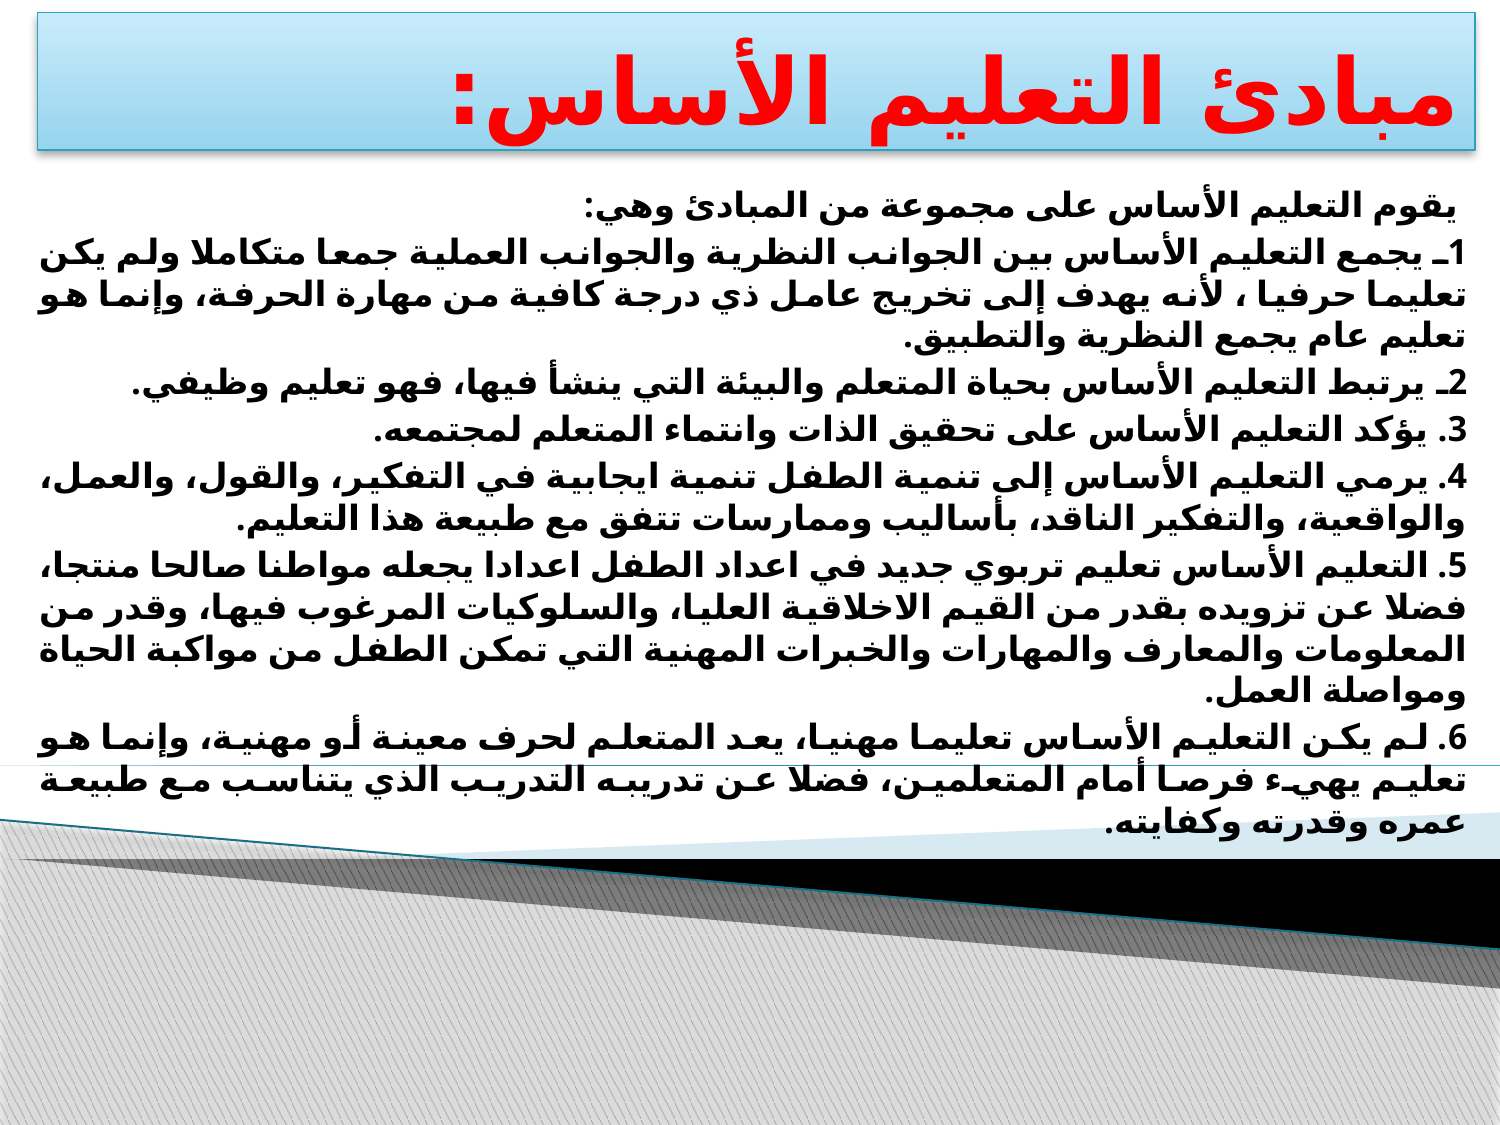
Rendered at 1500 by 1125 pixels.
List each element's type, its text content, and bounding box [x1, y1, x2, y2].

picture [5, 859, 1500, 989]
title مبادئ التعليم الأساس: [37, 12, 1476, 151]
subtitle يقوم التعليم الأساس على مجموعة من المبادئ وهي: 1ـ يجمع التعليم الأساس بين الجوانب النظرية والجوانب العملية جمعا متكاملا ولم يكن تعليما حرفيا ، لأنه يهدف إلى تخريج عامل ذي درجة كافية من مهارة الحرفة، وإنما هو تعليم عام يجمع النظرية والتطبيق. 2ـ يرتبط التعليم الأساس بحياة المتعلم والبيئة التي ينشأ فيها، فهو تعليم وظيفي. 3. يؤكد التعليم الأساس على تحقيق الذات وانتماء المتعلم لمجتمعه. 4. يرمي التعليم الأساس إلى تنمية الطفل تنمية ايجابية في التفكير، والقول، والعمل، والواقعية، والتفكير الناقد، بأساليب وممارسات تتفق مع طبيعة هذا التعليم. 5. التعليم الأساس تعليم تربوي جديد في اعداد الطفل اعدادا يجعله مواطنا صالحا منتجا، فضلا عن تزويده بقدر من القيم الاخلاقية العليا، والسلوكيات المرغوب فيها، وقدر من المعلومات والمعارف والمهارات والخبرات المهنية التي تمكن الطفل من مواكبة الحياة ومواصلة العمل. 6. لم يكن التعليم الأساس تعليما مهنيا، يعد المتعلم لحرف معينة أو مهنية، وإنما هو تعليم يهيء فرصا أمام المتعلمين، فضلا عن تدريبه التدريب الذي يتناسب مع طبيعة عمره وقدرته وكفايته. [24, 174, 1475, 850]
